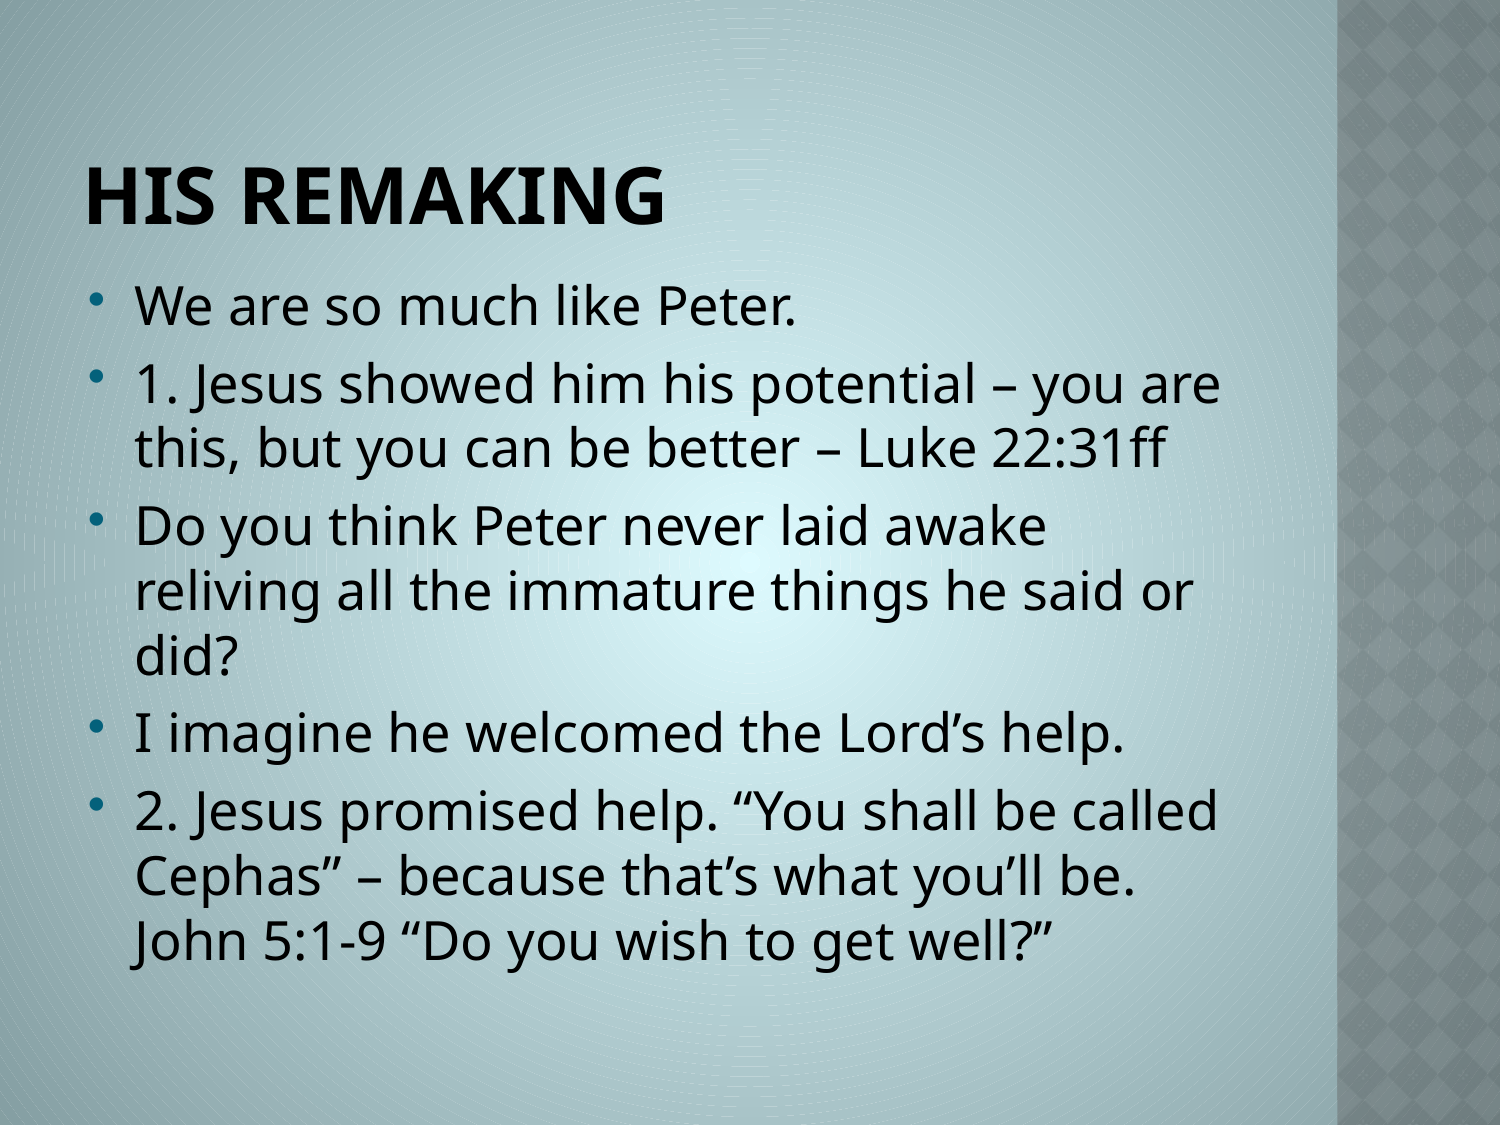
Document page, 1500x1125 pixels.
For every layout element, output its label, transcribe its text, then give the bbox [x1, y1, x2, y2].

list We are so much like Peter. 1. Jesus showed him his potential – you are this, but you can be better – Luke 22:31ff Do you think Peter never laid awake reliving all the immature things he said or did? I imagine he welcomed the Lord’s help. 2. Jesus promised help. “You shall be called Cephas” – because that’s what you’ll be. John 5:1-9 “Do you wish to get well?” [75, 264, 1263, 1059]
title His Remaking [75, 52, 1263, 240]
